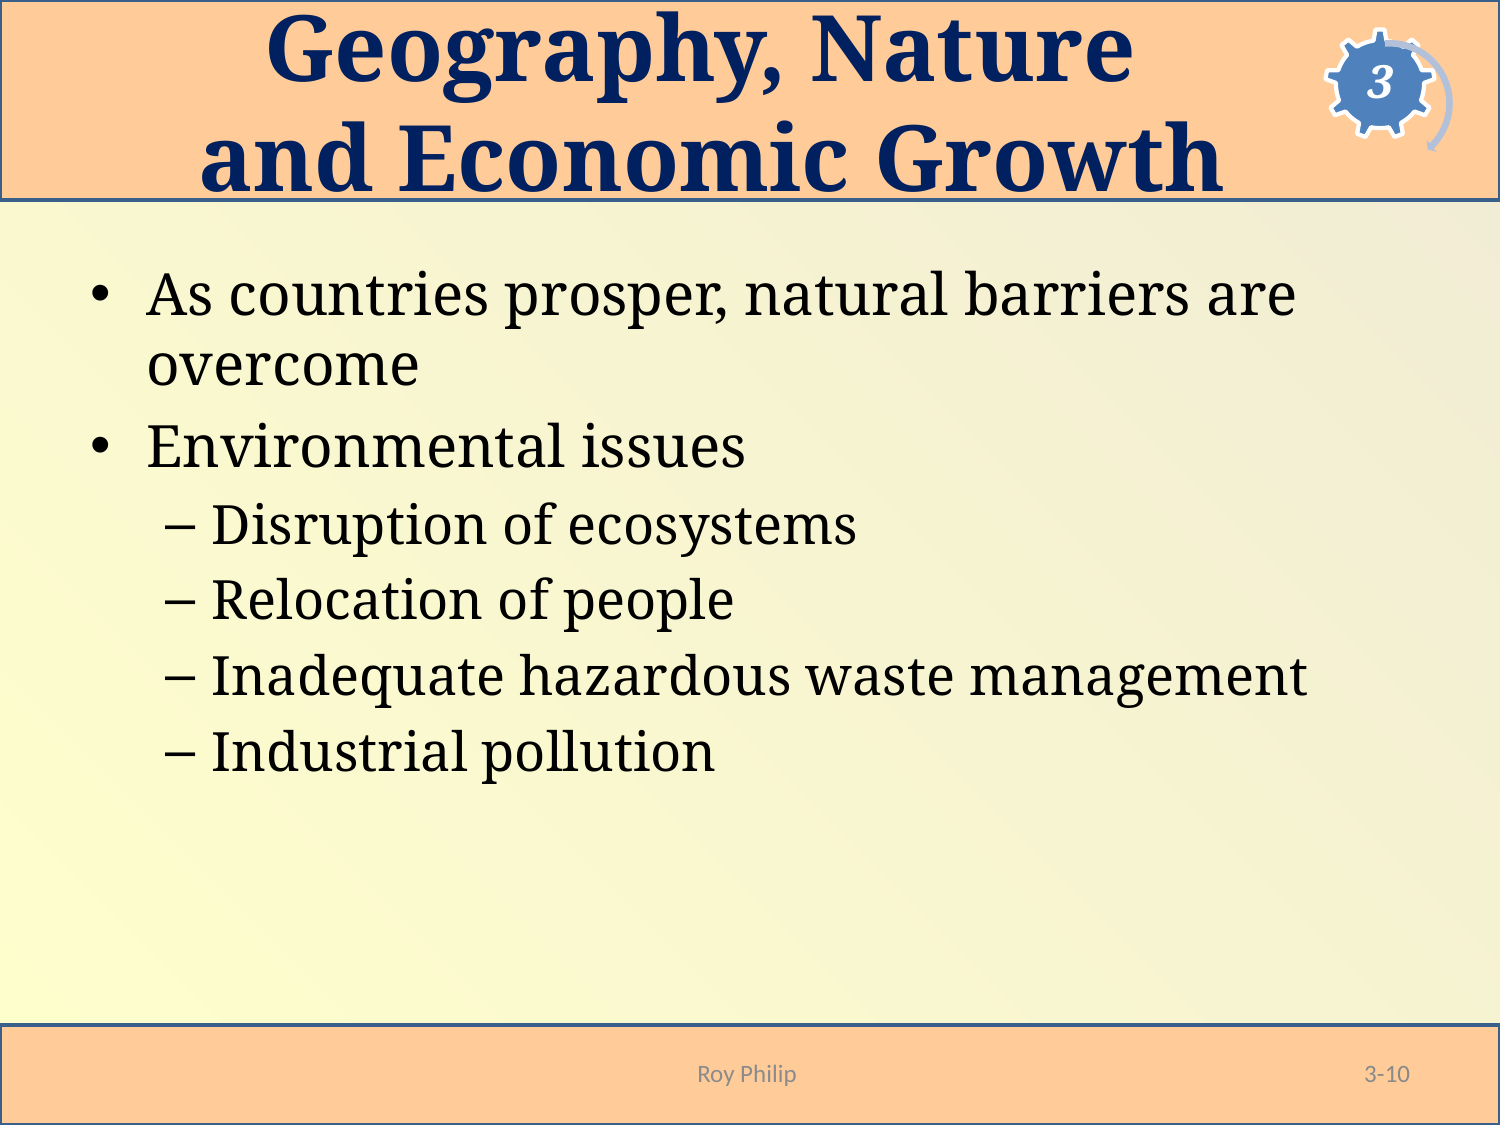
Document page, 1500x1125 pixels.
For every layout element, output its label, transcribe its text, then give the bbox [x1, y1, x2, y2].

footer Roy Philip [512, 1042, 988, 1103]
list As countries prosper, natural barriers are overcome Environmental issues Disruption of ecosystems Relocation of people Inadequate hazardous waste management Industrial pollution [74, 249, 1426, 1006]
title Geography, Nature and Economic Growth [37, 0, 1388, 201]
text_box 3-10 [1074, 1042, 1425, 1103]
